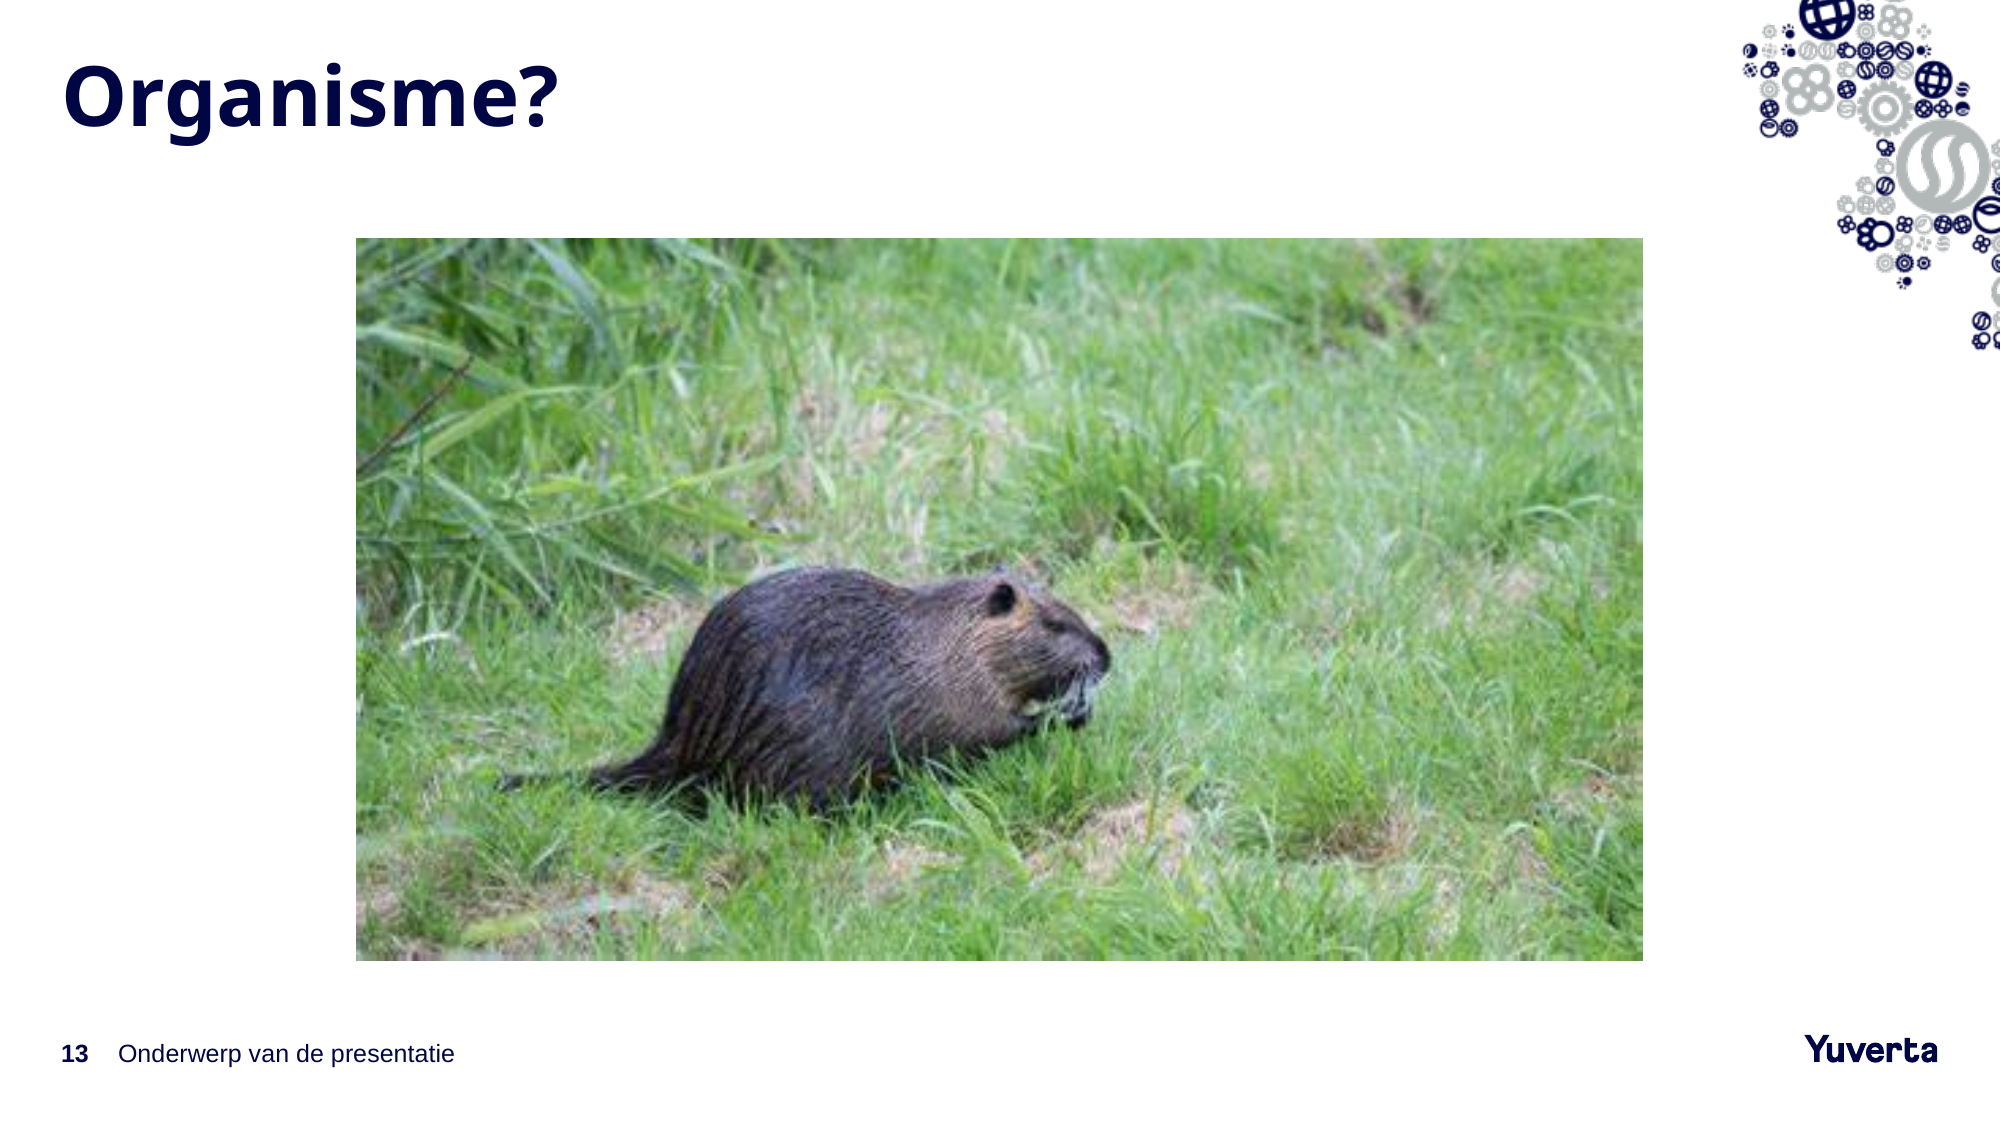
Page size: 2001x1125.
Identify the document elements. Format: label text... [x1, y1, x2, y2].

slide_number 13 [60, 1037, 113, 1073]
title Organisme? [60, 48, 1797, 239]
picture [0, 0, 2000, 1125]
footer Onderwerp van de presentatie [118, 1037, 987, 1073]
